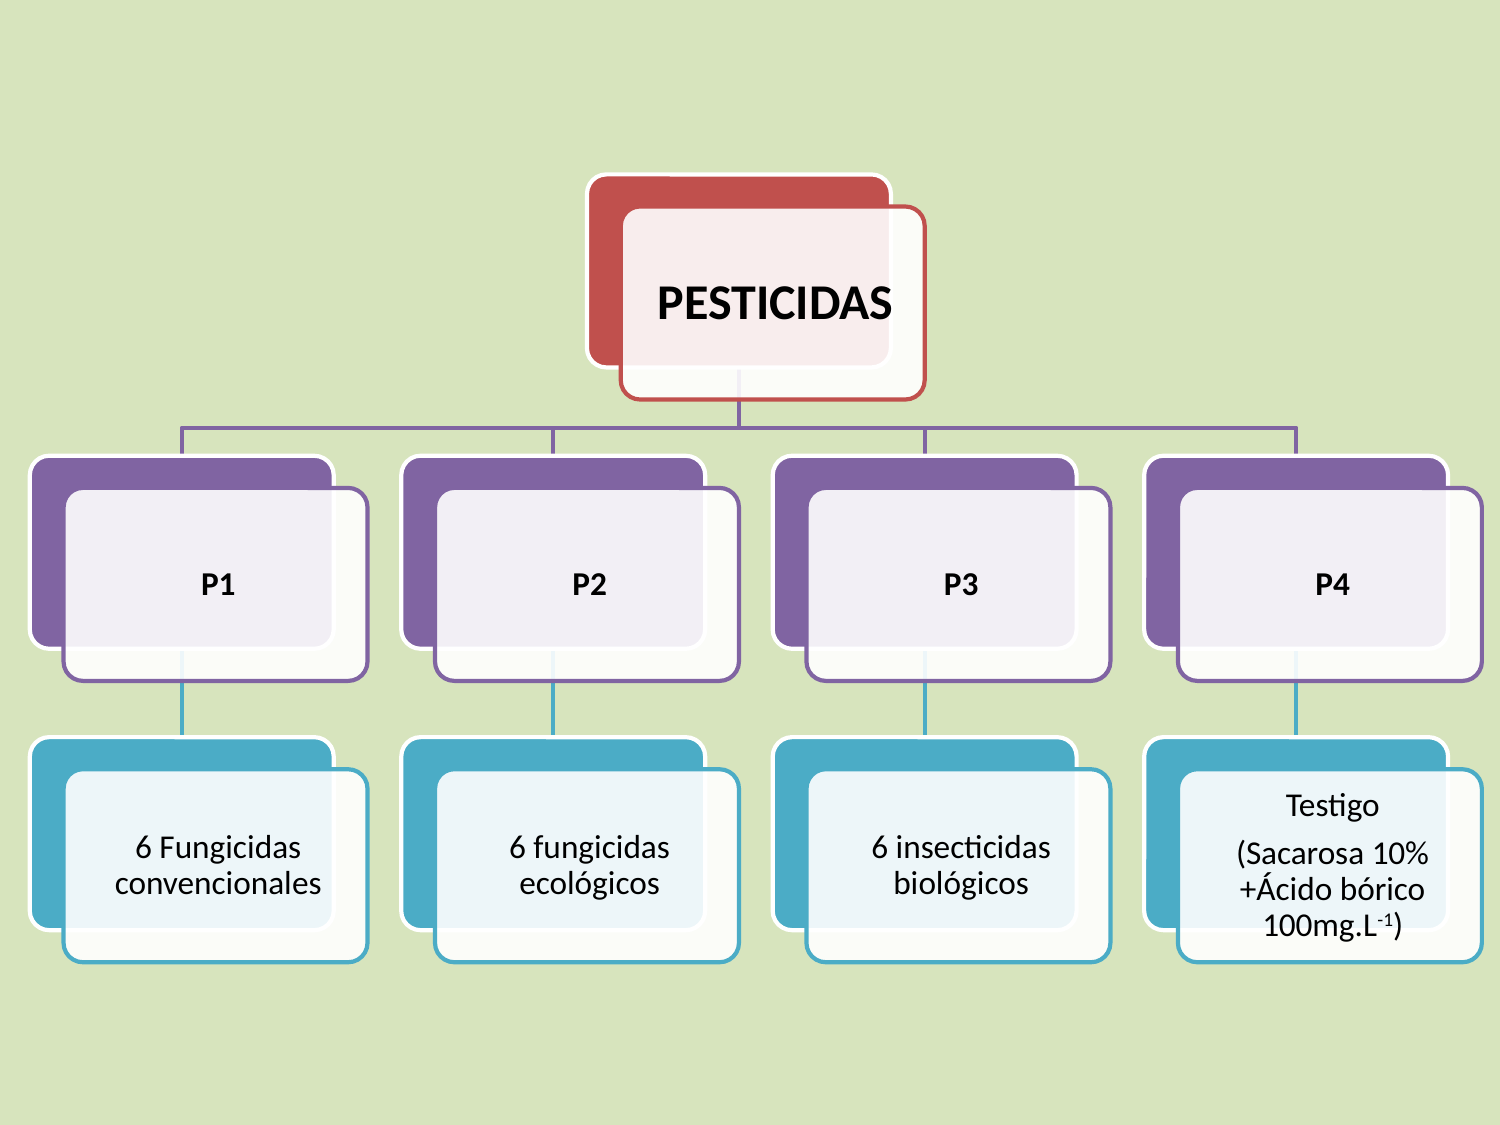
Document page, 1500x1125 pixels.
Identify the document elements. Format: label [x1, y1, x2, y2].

list [29, 30, 1483, 1107]
